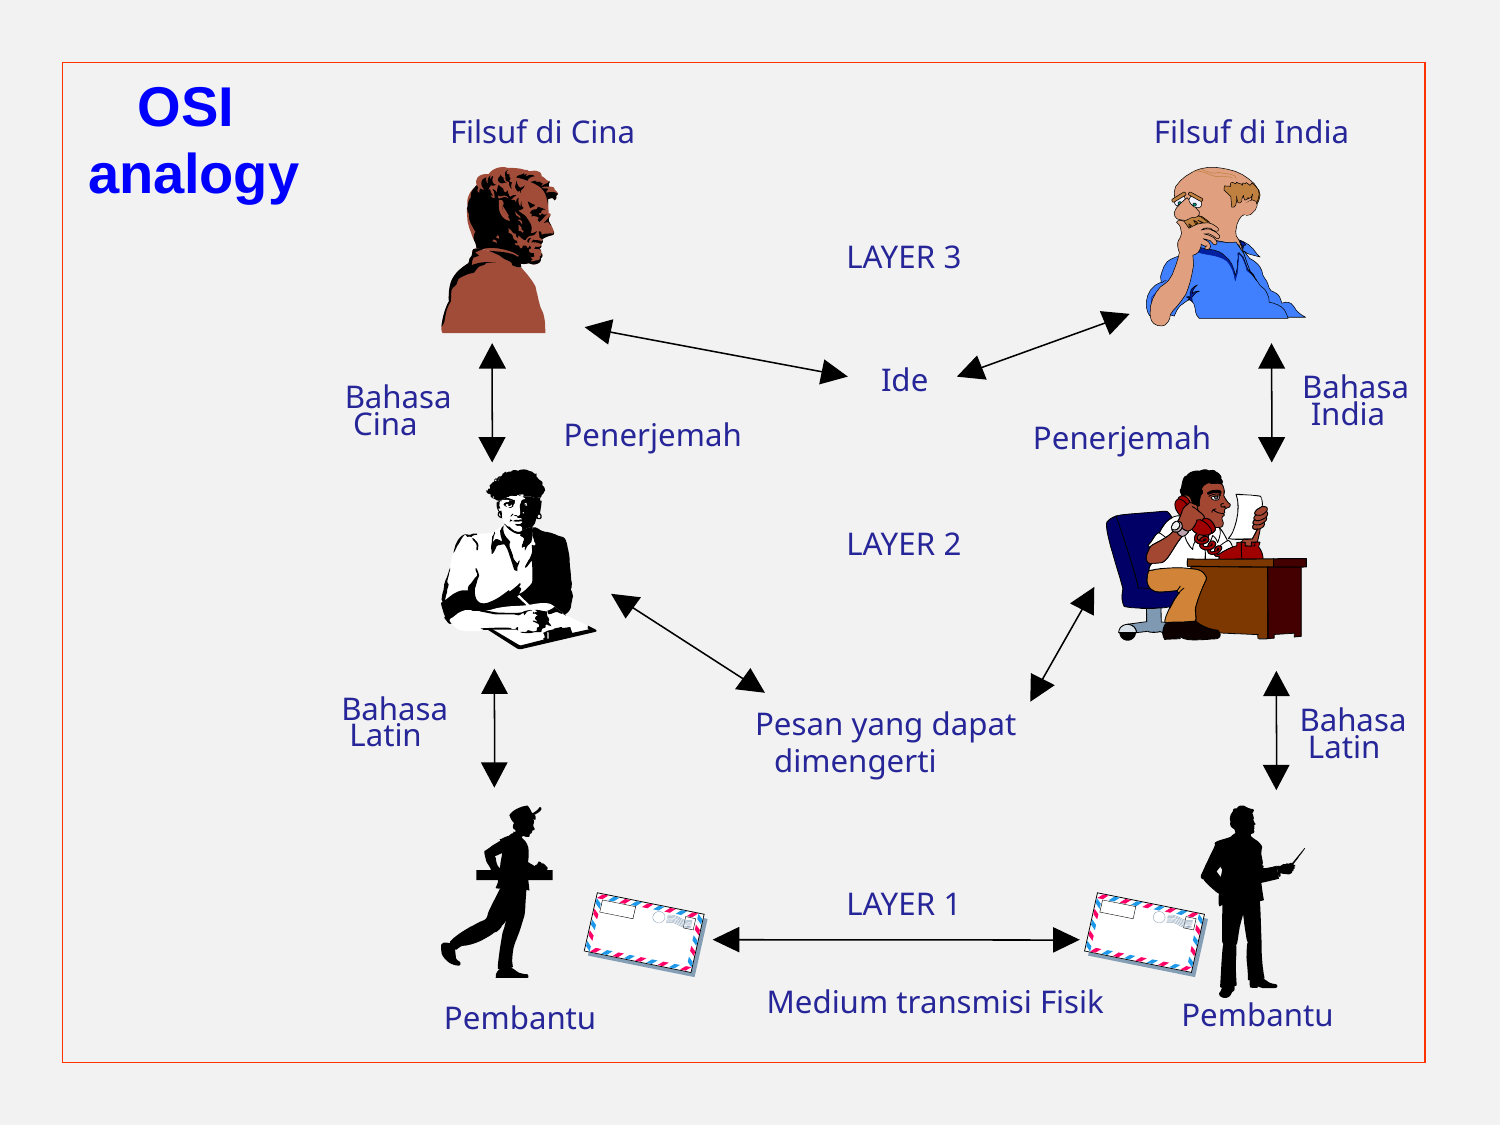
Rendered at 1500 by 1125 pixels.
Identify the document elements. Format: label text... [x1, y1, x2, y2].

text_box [337, 112, 1414, 1037]
title OSI analogy [62, 62, 326, 213]
